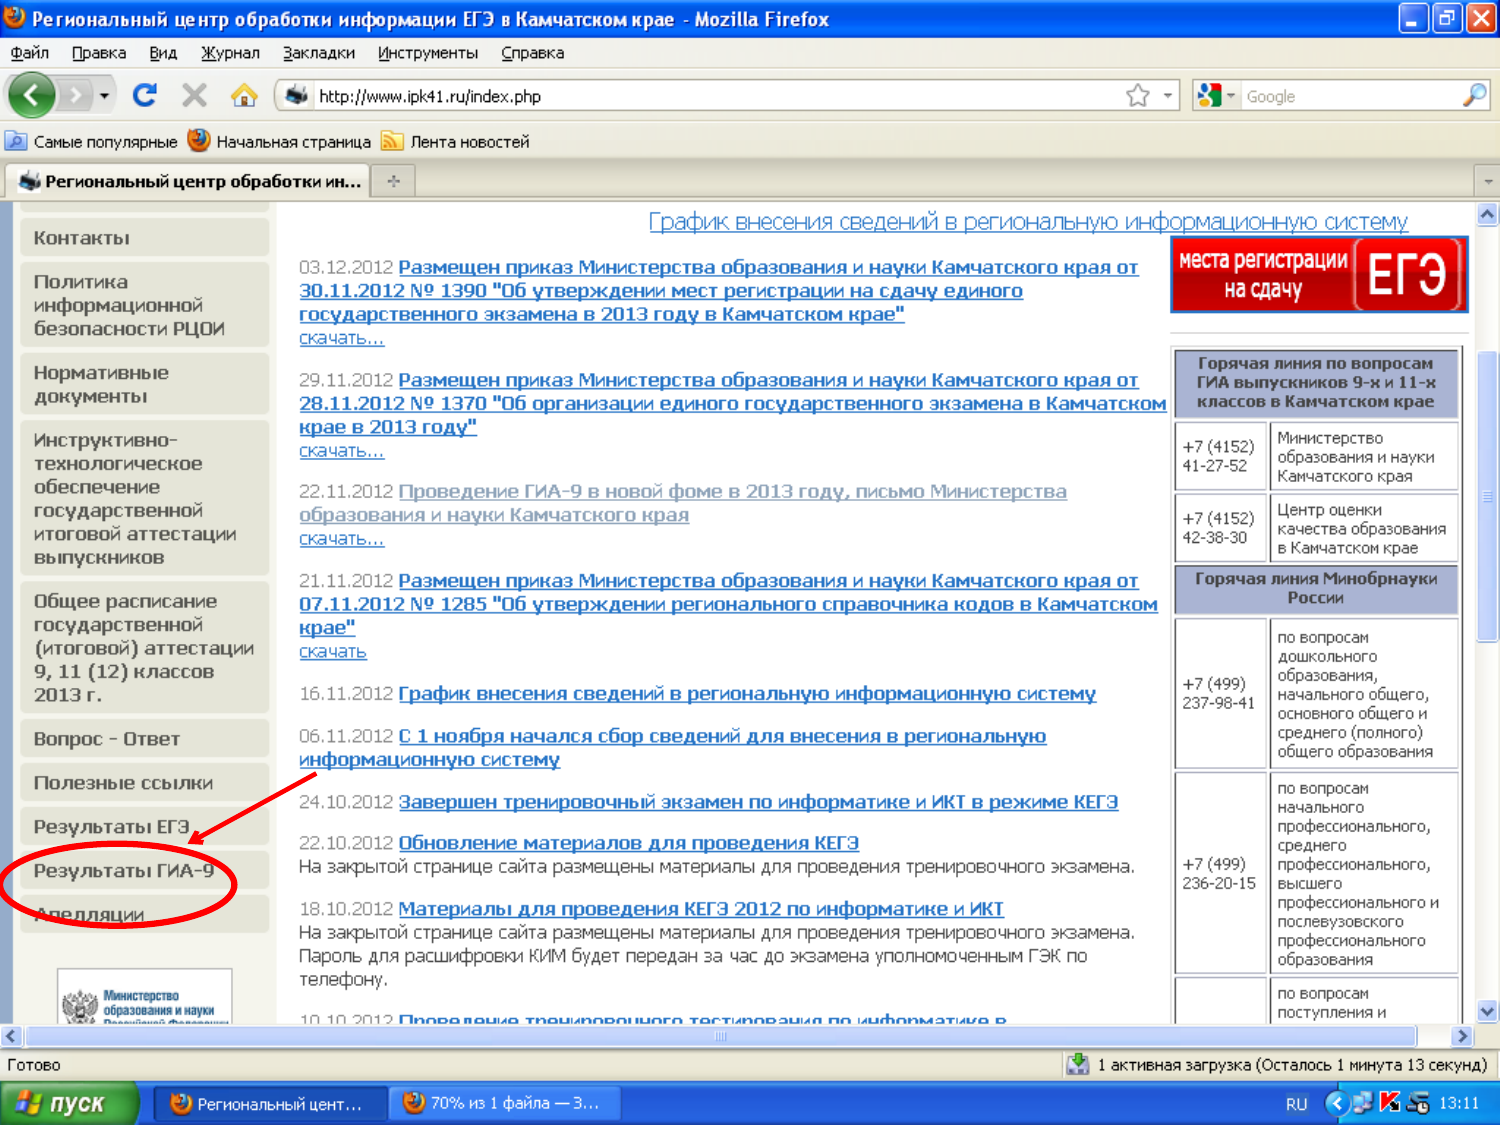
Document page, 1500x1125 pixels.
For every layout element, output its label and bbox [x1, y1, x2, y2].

picture [0, 0, 1500, 1125]
text_box [187, 773, 317, 845]
